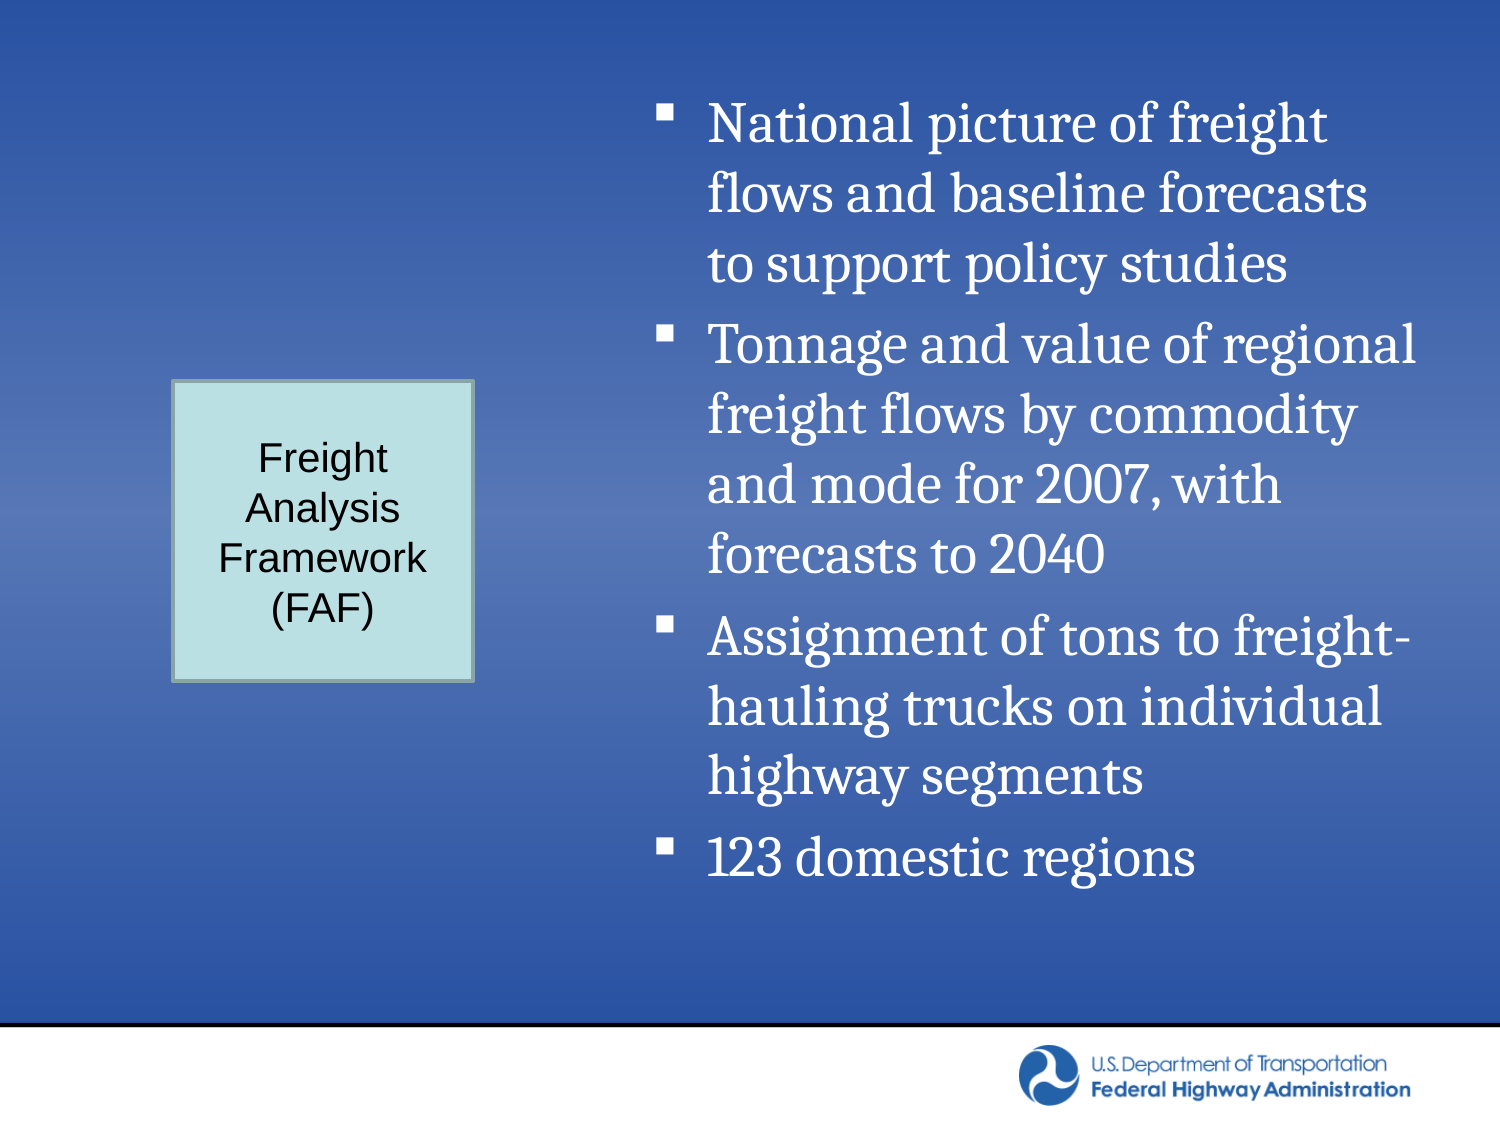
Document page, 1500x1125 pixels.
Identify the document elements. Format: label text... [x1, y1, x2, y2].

text_box Freight Analysis Framework (FAF) [171, 379, 475, 683]
text_box National picture of freight flows and baseline forecasts to support policy studies Tonnage and value of regional freight flows by commodity and mode for 2007, with forecasts to 2040 Assignment of tons to freight-hauling trucks on individual highway segments 123 domestic regions [636, 77, 1439, 975]
picture [1019, 1045, 1411, 1106]
